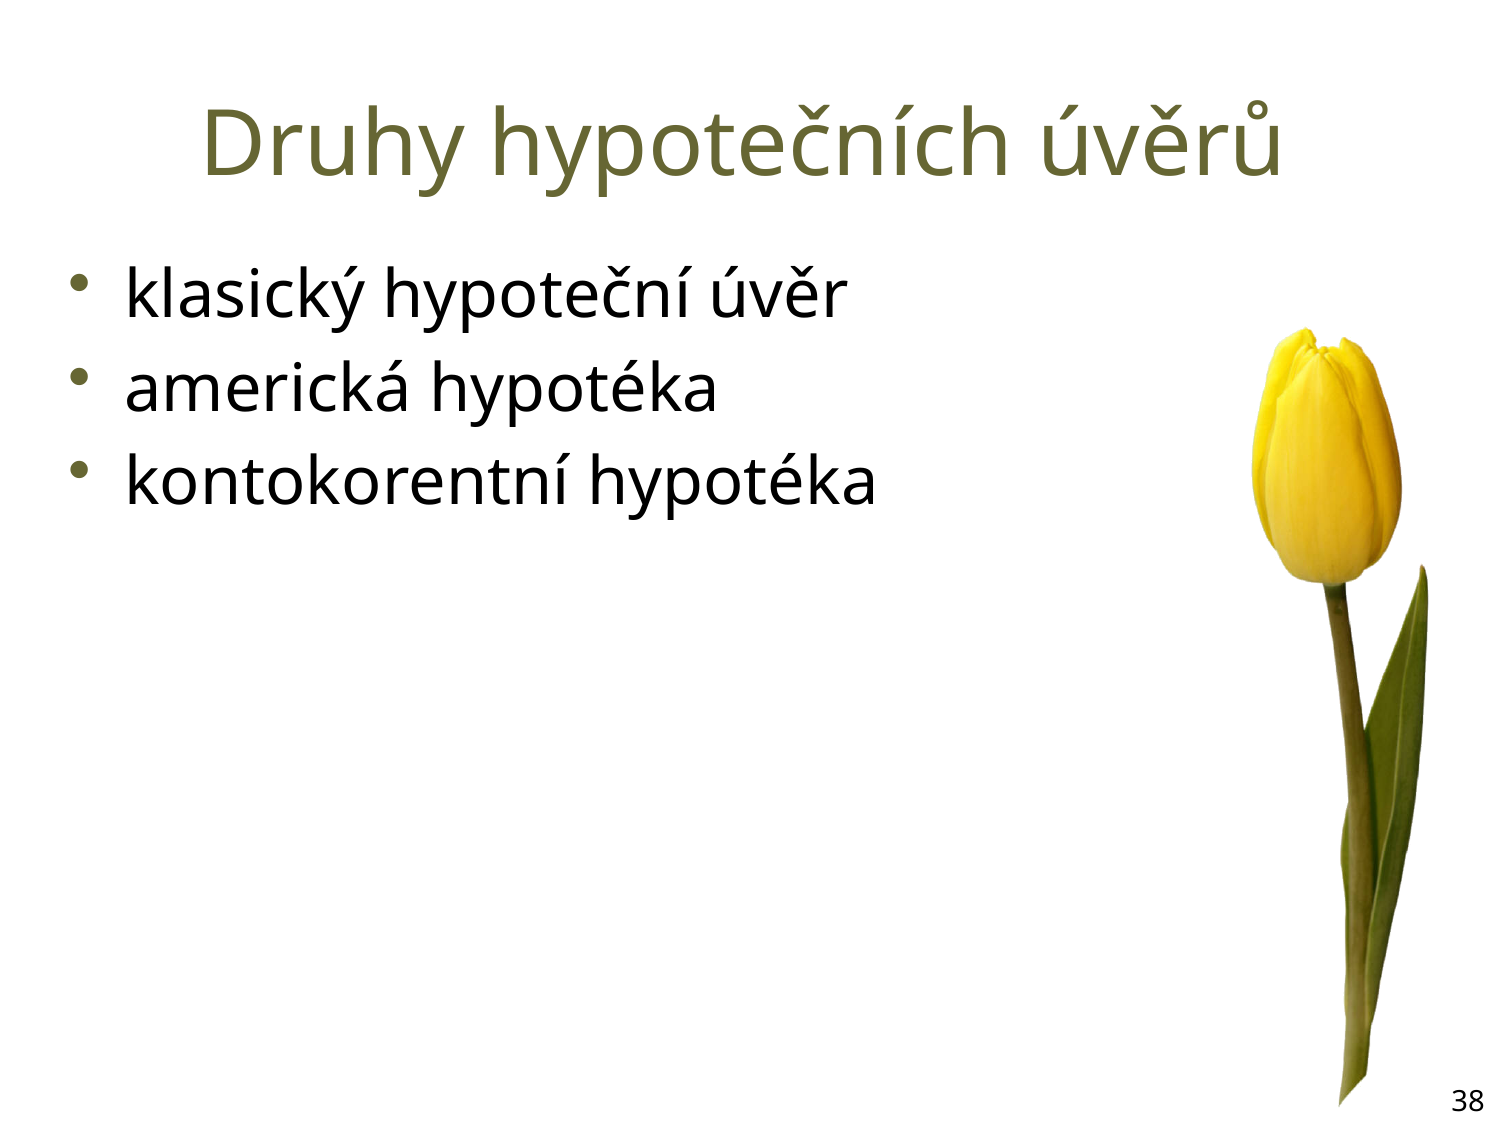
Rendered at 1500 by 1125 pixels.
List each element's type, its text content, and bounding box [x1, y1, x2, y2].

title Druhy hypotečních úvěrů [62, 44, 1426, 233]
list klasický hypoteční úvěr americká hypotéka kontokorentní hypotéka [52, 243, 1294, 951]
slide_number 38 [1149, 1074, 1500, 1125]
picture [1187, 312, 1500, 1074]
